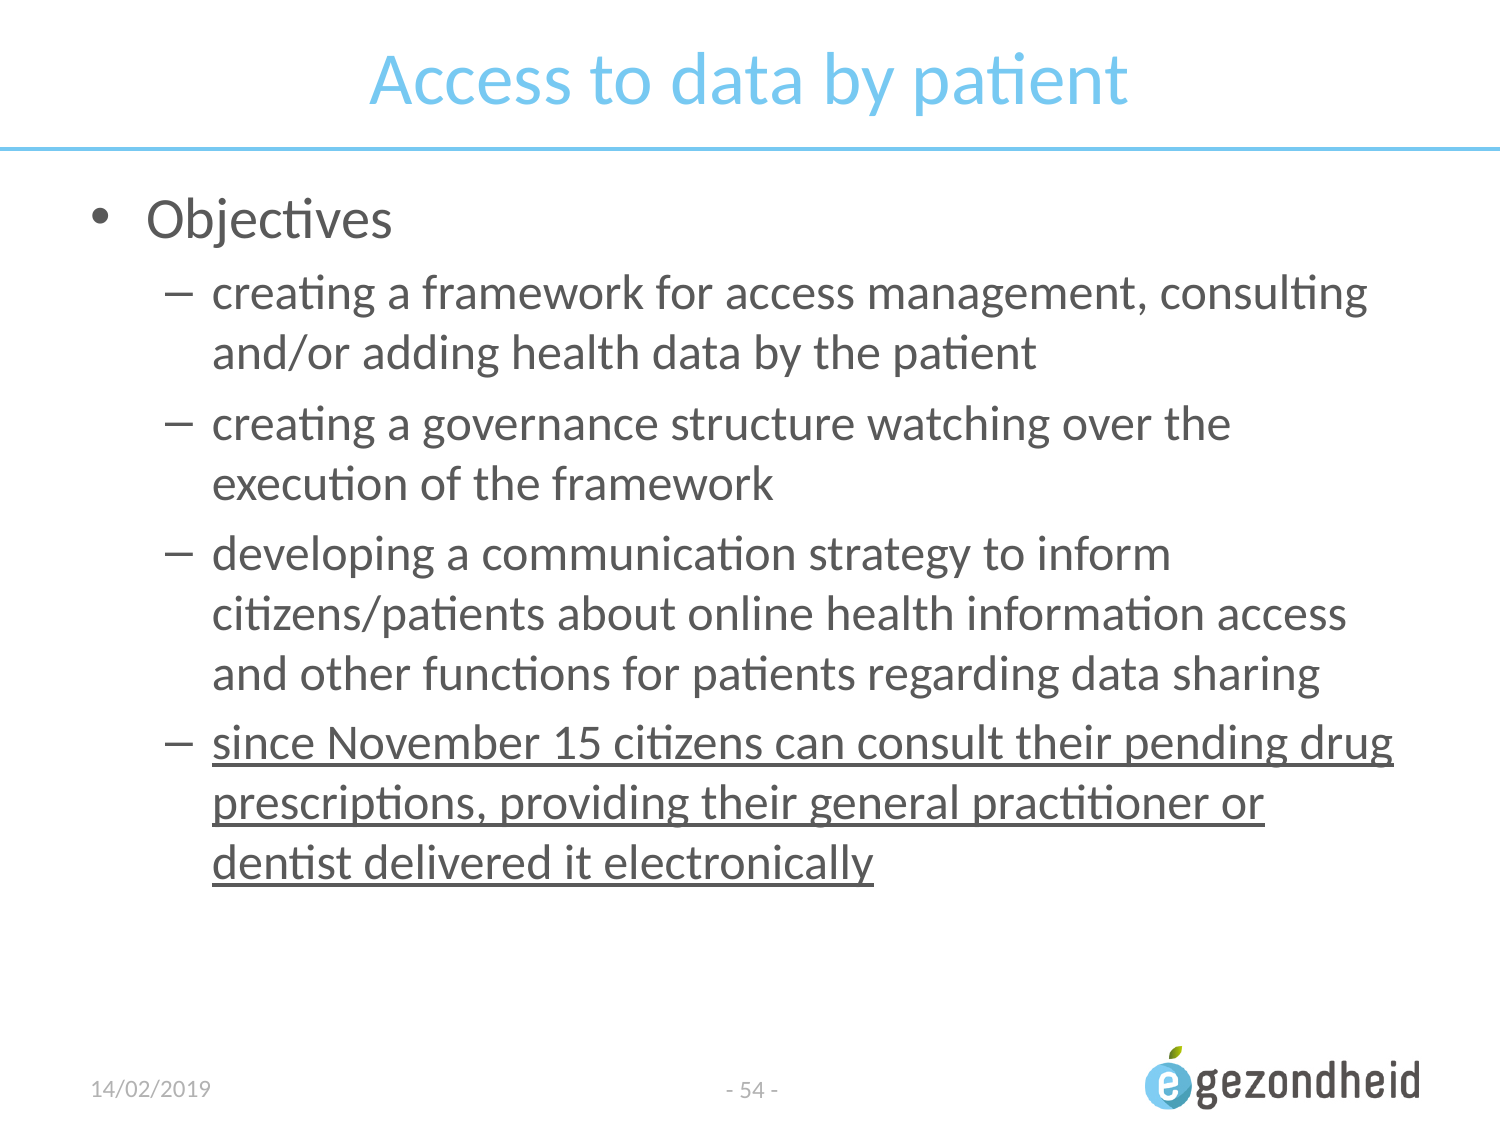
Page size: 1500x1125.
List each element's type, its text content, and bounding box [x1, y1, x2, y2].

slide_number - 54 - [577, 1058, 928, 1119]
list Objectives creating a framework for access management, consulting and/or adding health data by the patient creating a governance structure watching over the execution of the framework developing a communication strategy to inform citizens/patients about online health information access and other functions for patients regarding data sharing since November 15 citizens can consult their pending drug prescriptions, providing their general practitioner or dentist delivered it electronically [75, 172, 1425, 1035]
title Access to data by patient [0, 0, 1500, 149]
picture [1116, 1037, 1447, 1125]
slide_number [75, 1057, 425, 1118]
